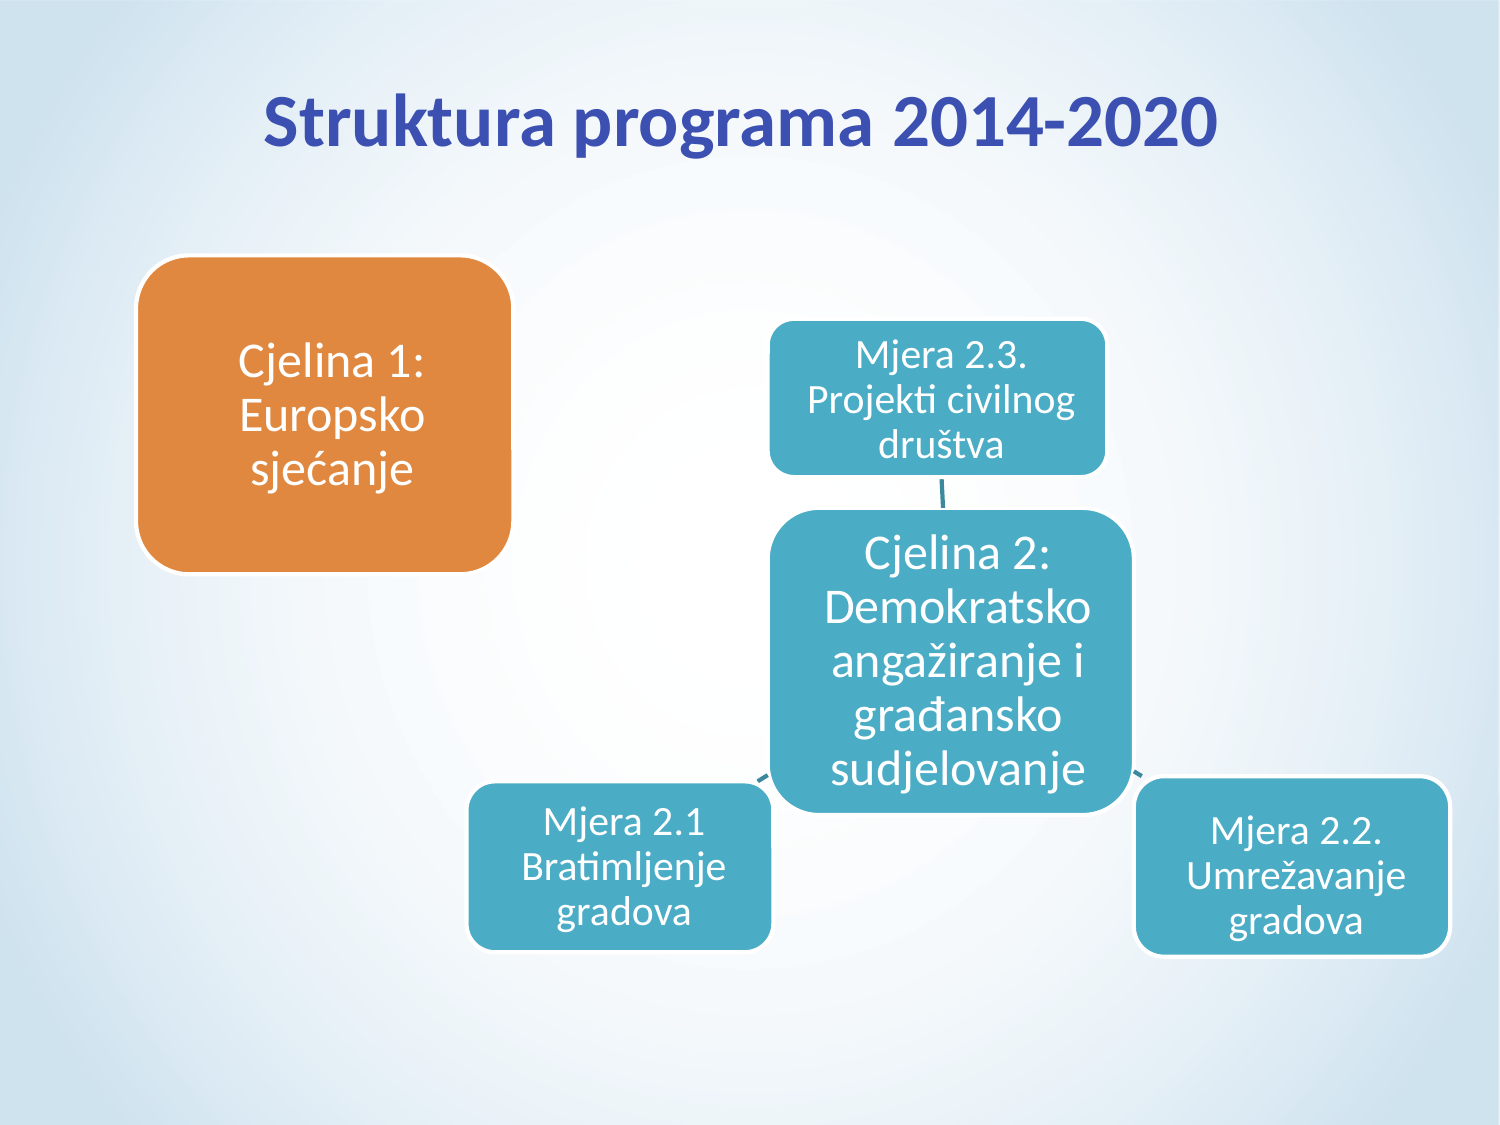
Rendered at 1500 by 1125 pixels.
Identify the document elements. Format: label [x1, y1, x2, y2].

picture [0, 0, 1500, 1125]
text_box [111, 255, 514, 575]
text_box [466, 302, 1453, 1000]
